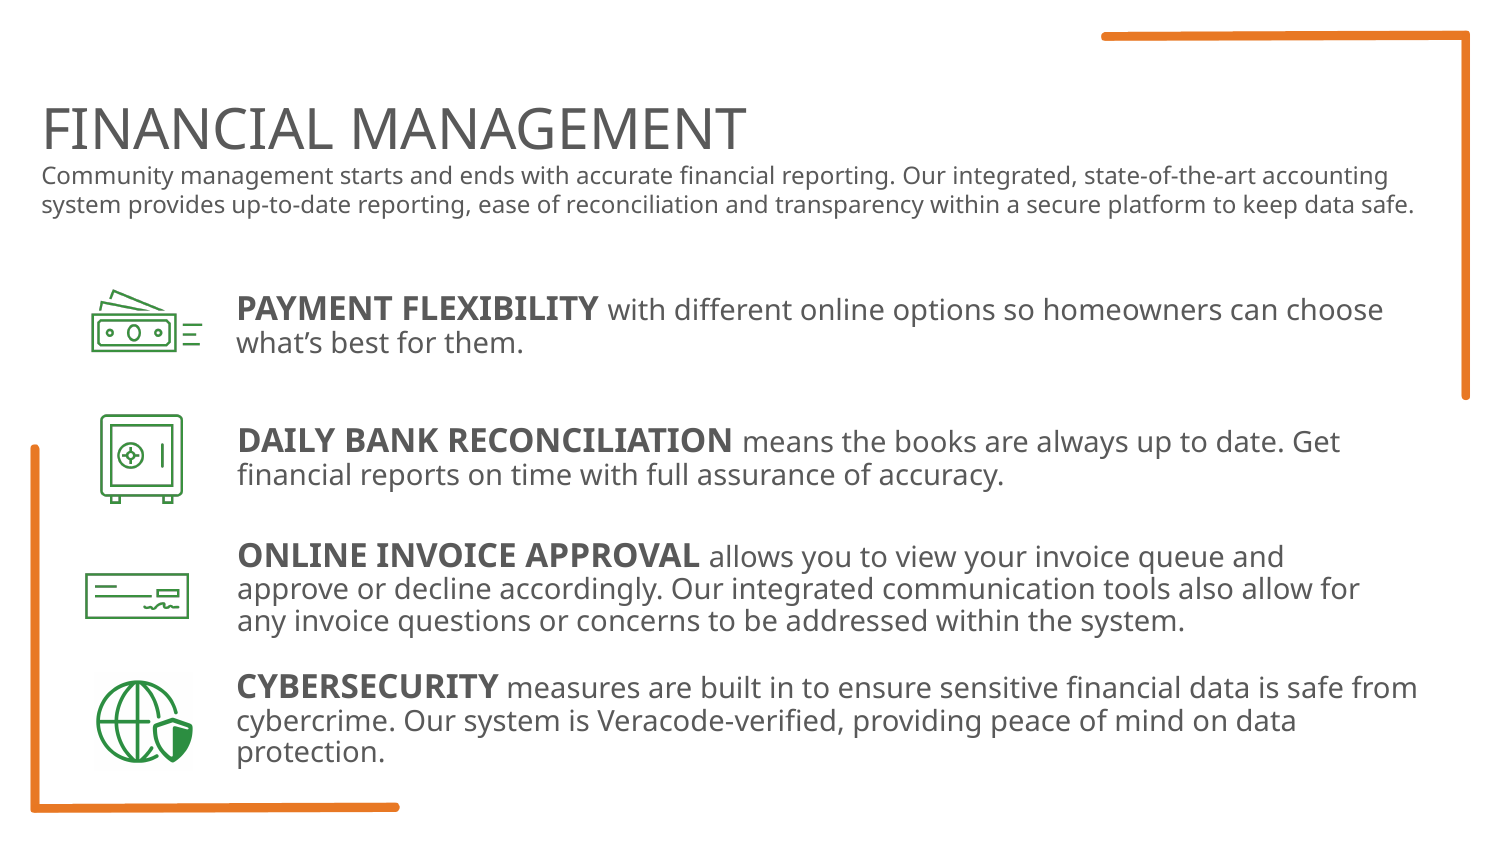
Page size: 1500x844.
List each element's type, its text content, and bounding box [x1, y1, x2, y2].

picture [1091, 24, 1476, 409]
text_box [0, 266, 1399, 383]
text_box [0, 491, 1400, 621]
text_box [0, 622, 1449, 817]
title FINANCIAL MANAGEMENT Community management starts and ends with accurate financial reporting. Our integrated, state-of-the-art accounting system provides up-to-date reporting, ease of reconciliation and transparency within a secure platform to keep data safe. [26, 66, 1086, 234]
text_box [0, 399, 1400, 490]
